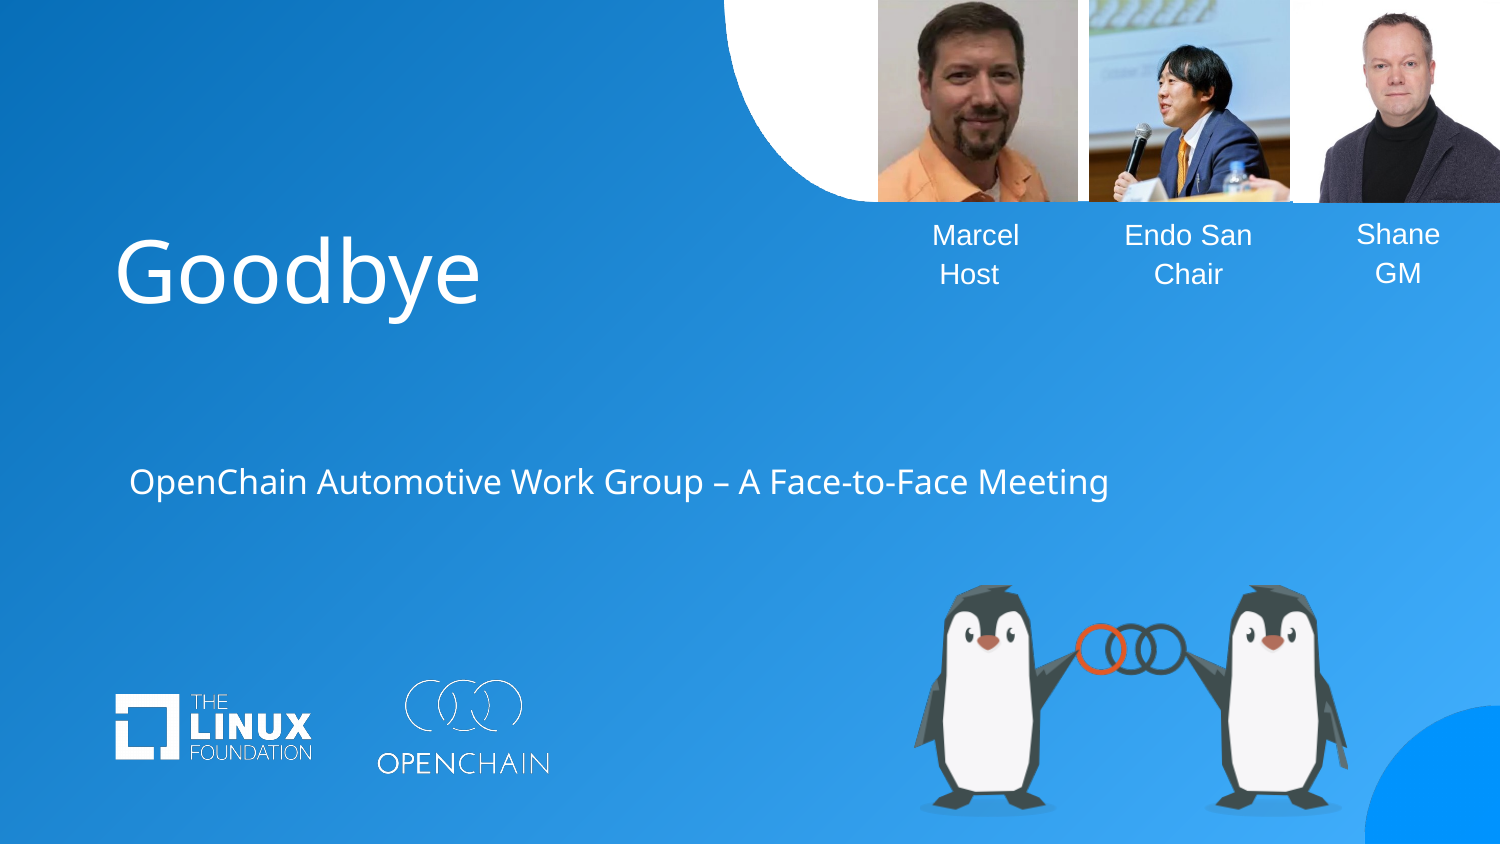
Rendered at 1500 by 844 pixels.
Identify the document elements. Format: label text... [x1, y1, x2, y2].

text_box GM [1360, 258, 1437, 297]
subtitle OpenChain Automotive Work Group – A Face-to-Face Meeting [98, 445, 1447, 517]
title Goodbye [98, 201, 1006, 445]
picture [914, 585, 1348, 817]
picture [1089, 0, 1290, 202]
text_box Endo San [1109, 210, 1268, 259]
text_box Host [924, 259, 1015, 298]
picture [1365, 706, 1500, 844]
picture [374, 676, 552, 778]
picture [115, 694, 312, 760]
picture [1293, 1, 1500, 203]
picture [723, 0, 1078, 202]
text_box Marcel [917, 210, 1035, 259]
text_box Chair [1139, 259, 1239, 298]
text_box Shane [1341, 211, 1456, 258]
